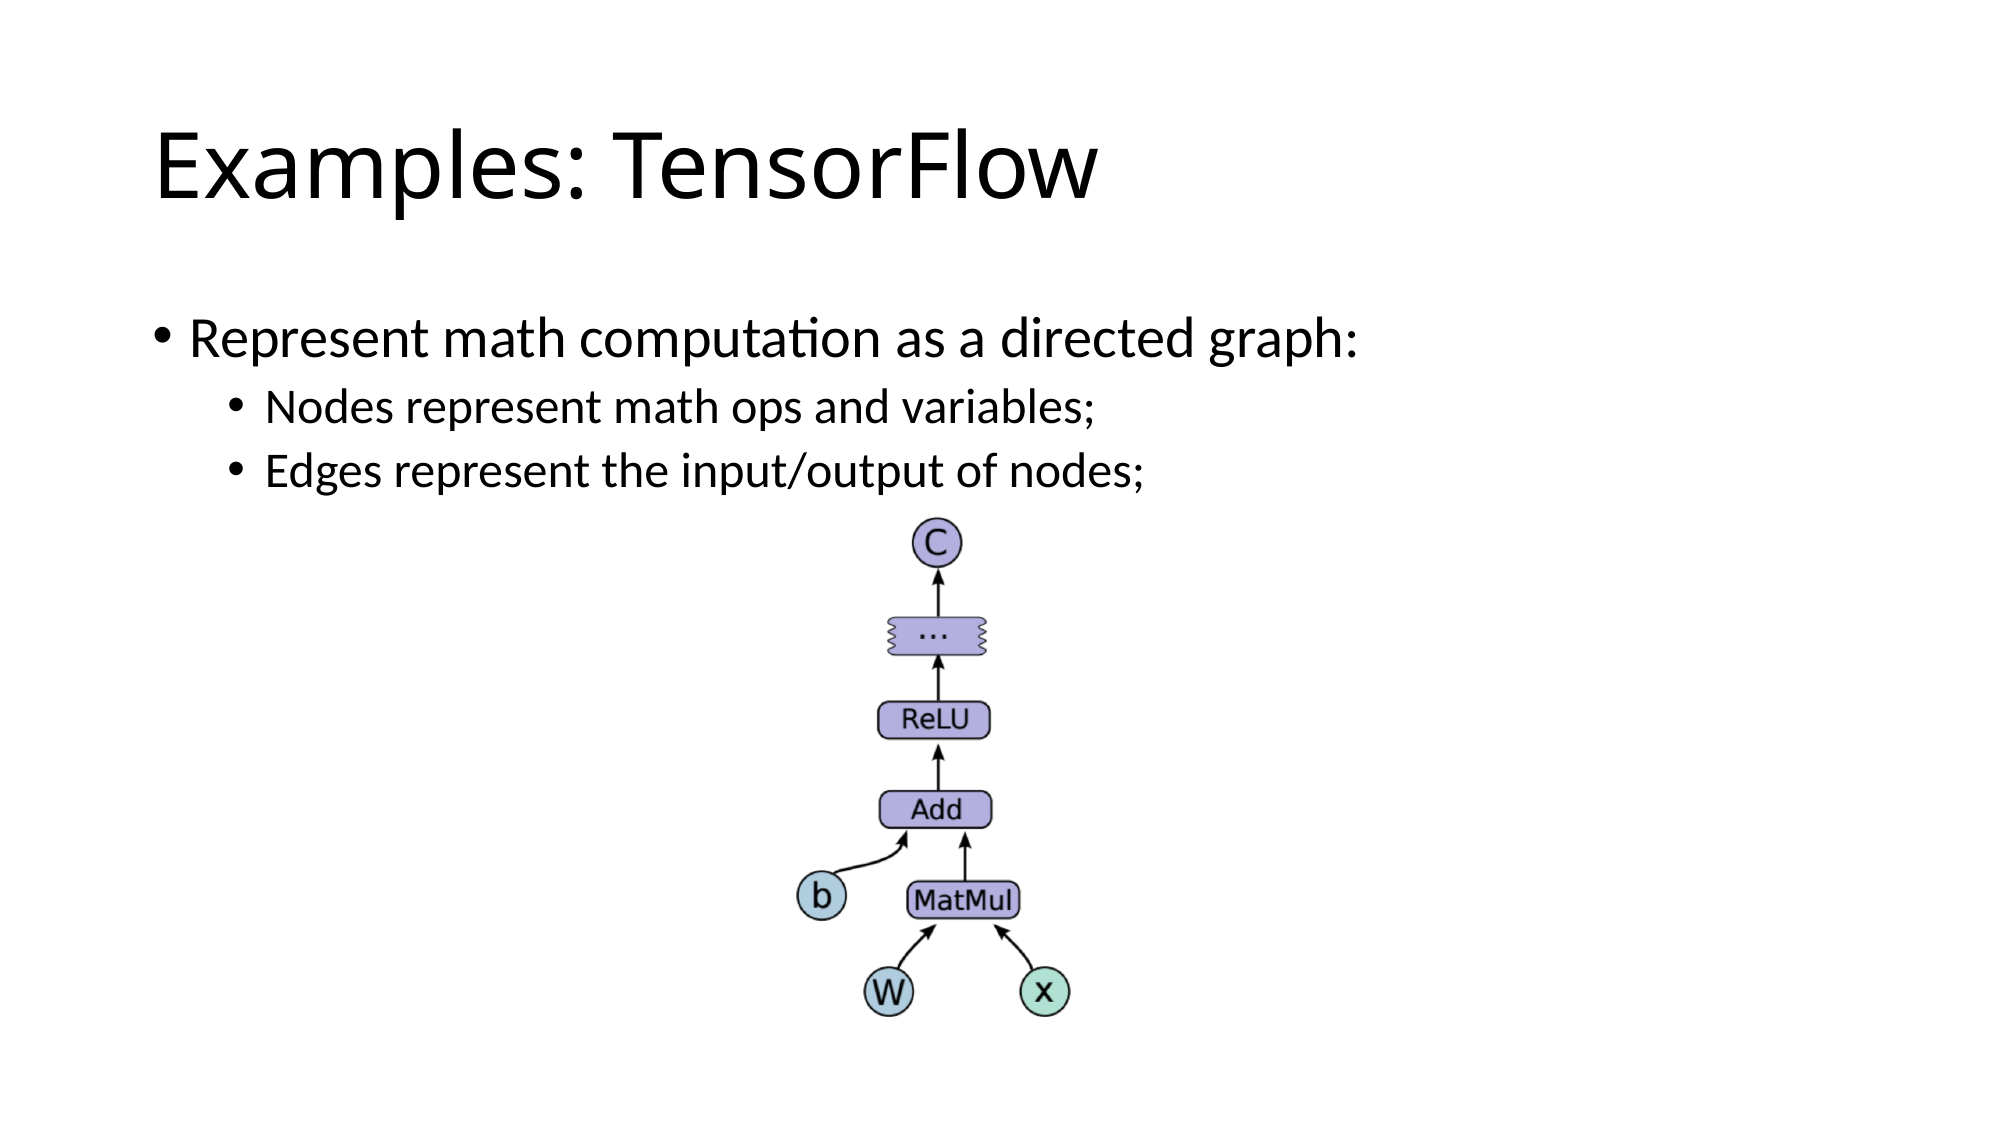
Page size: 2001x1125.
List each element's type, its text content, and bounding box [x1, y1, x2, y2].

picture [748, 506, 1123, 1036]
list Represent math computation as a directed graph: Nodes represent math ops and variables; Edges represent the input/output of nodes; [137, 299, 1863, 1014]
title Examples: TensorFlow [137, 59, 1863, 278]
